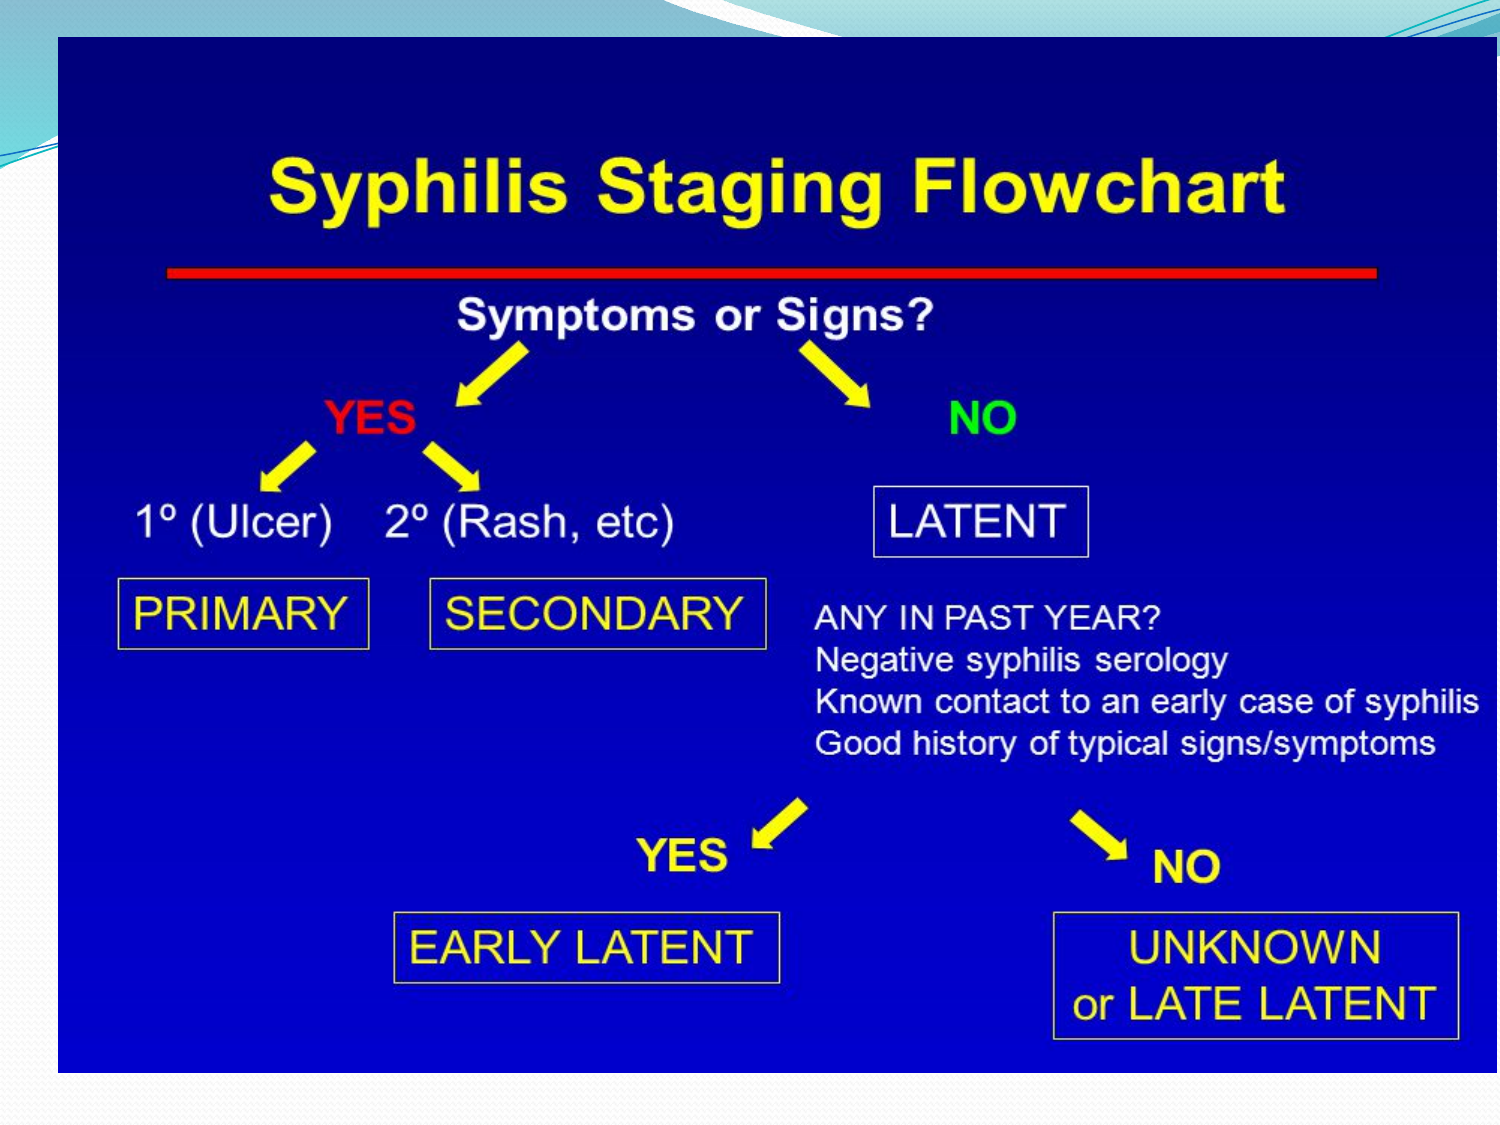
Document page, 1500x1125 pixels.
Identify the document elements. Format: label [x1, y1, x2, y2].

picture [58, 37, 1497, 1073]
